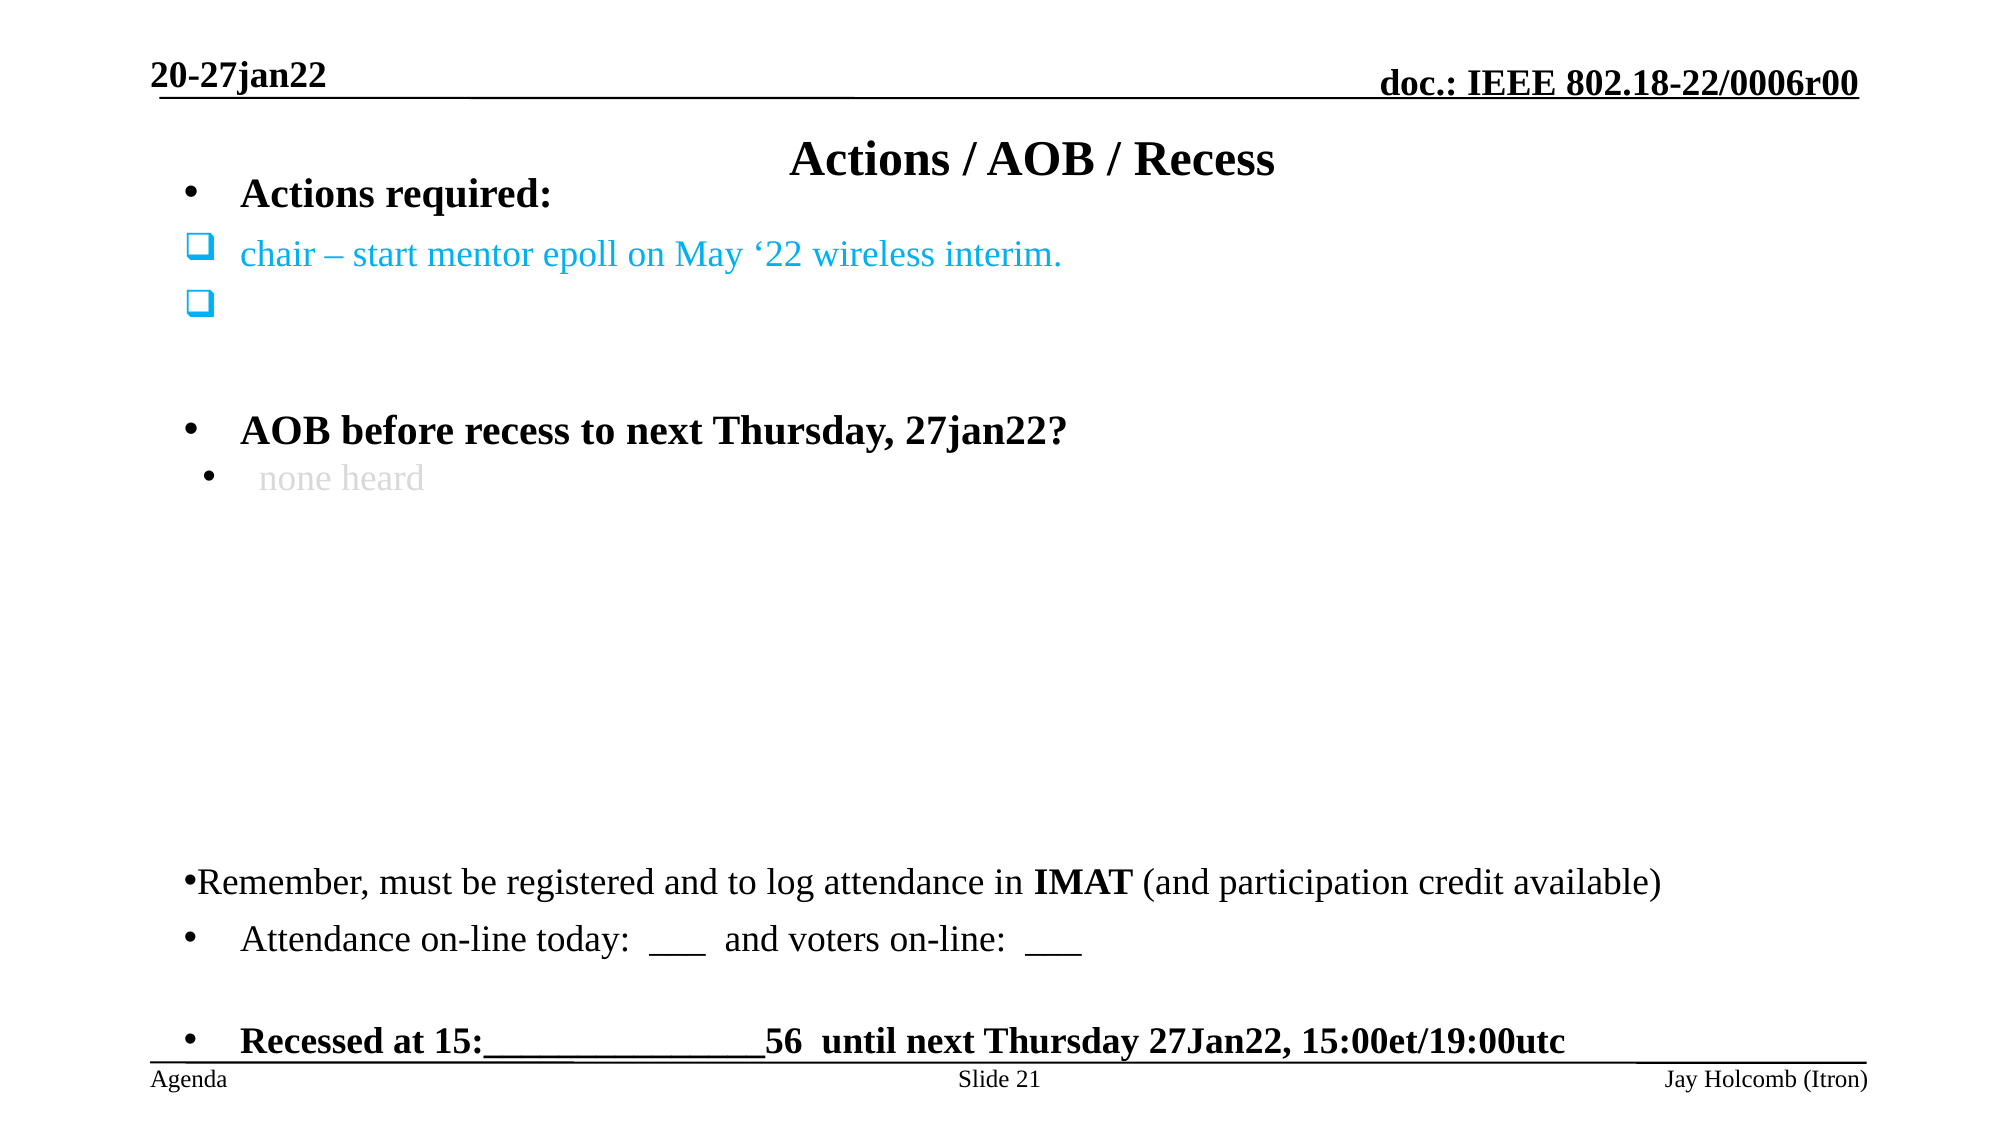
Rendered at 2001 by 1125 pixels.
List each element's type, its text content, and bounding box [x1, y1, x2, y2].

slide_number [149, 49, 651, 95]
slide_number Slide 21 [933, 1061, 1067, 1123]
title Actions / AOB / Recess [364, 103, 1701, 158]
list Actions required: chair – start mentor epoll on May ‘22 wireless interim. AOB before recess to next Thursday, 27jan22? none heard Remember, must be registered and to log attendance in IMAT (and participation credit available) Attendance on-line today: ___ and voters on-line: ___ Recessed at 15:_______________56 until next Thursday 27Jan22, 15:00et/19:00utc [168, 158, 1888, 1063]
footer Jay Holcomb (Itron) [1171, 1061, 1869, 1093]
